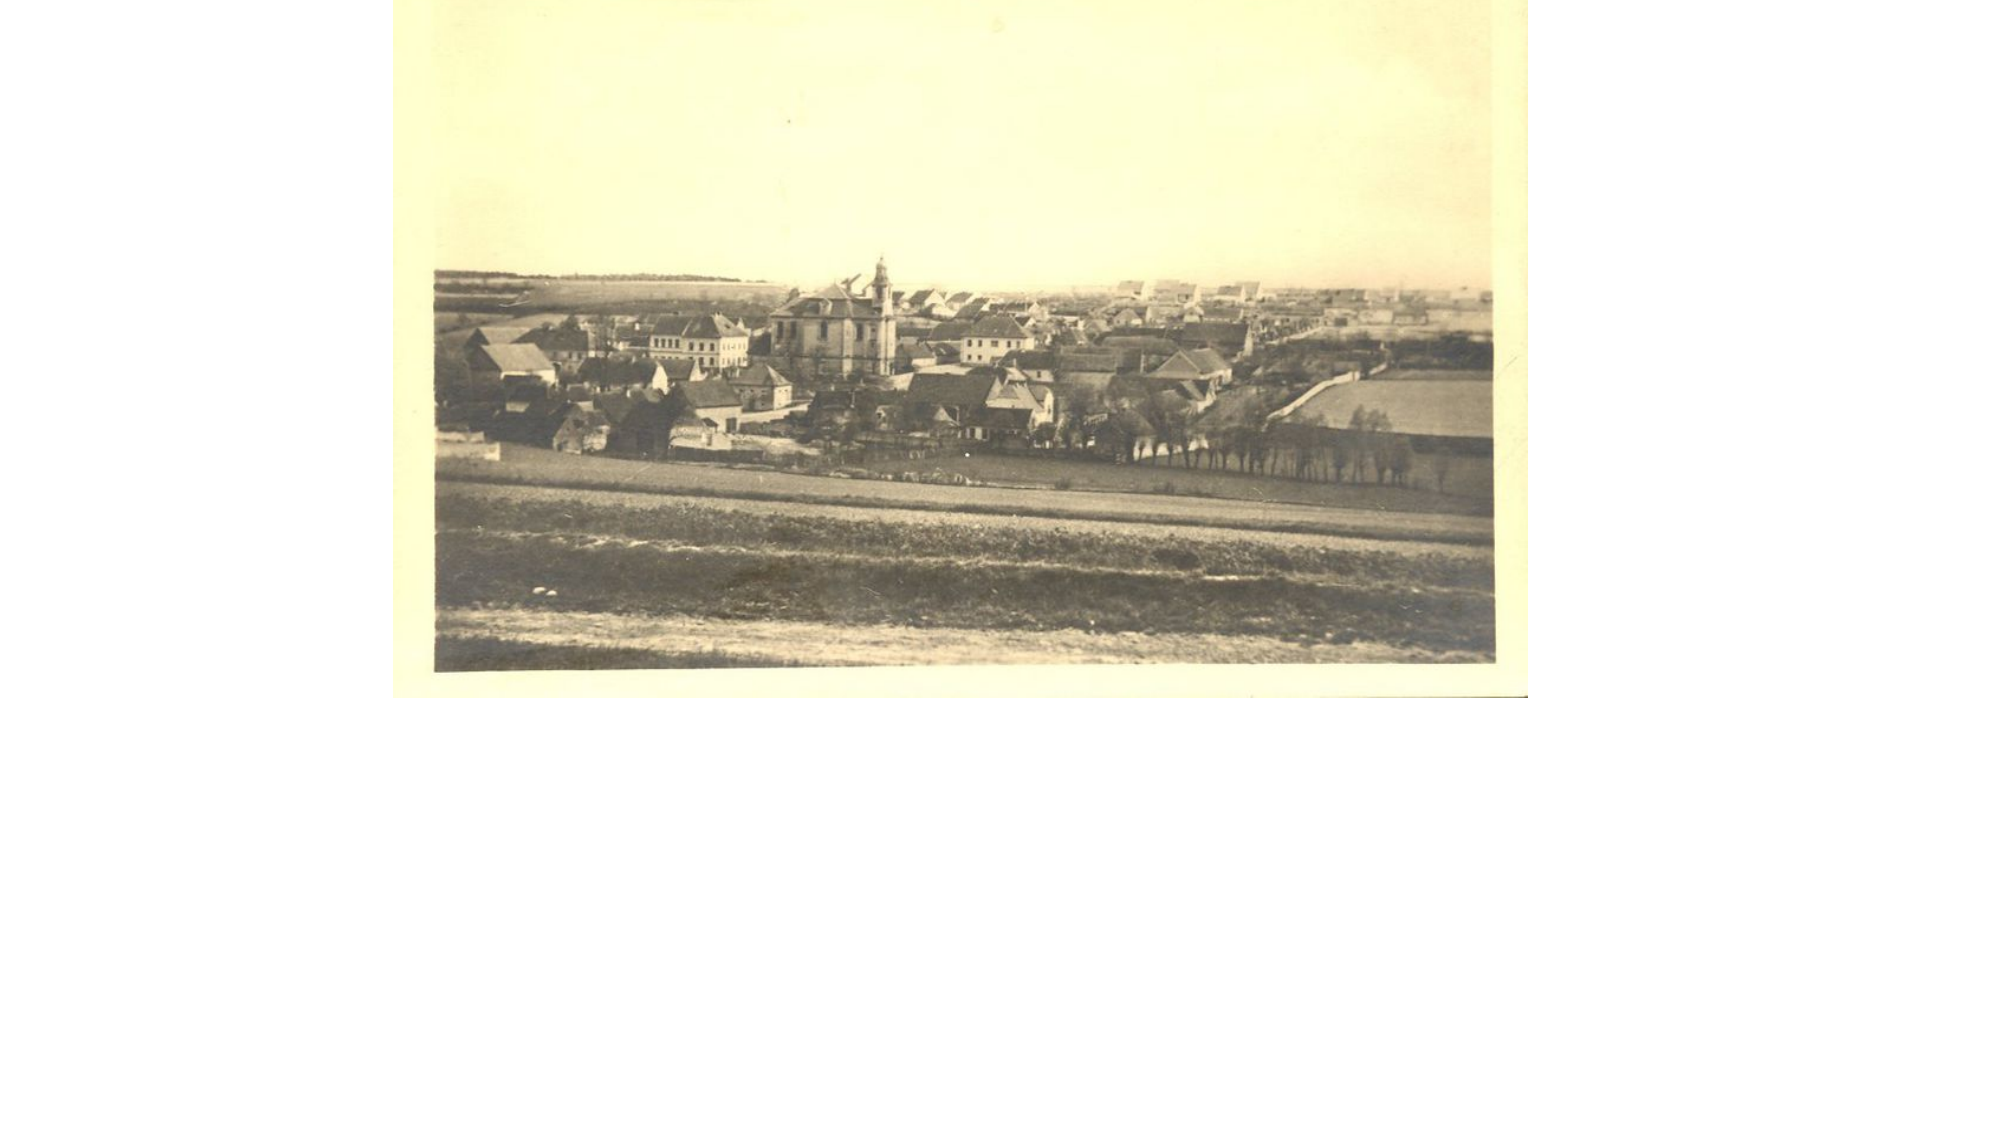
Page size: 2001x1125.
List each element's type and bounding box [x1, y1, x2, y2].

list [393, 0, 1528, 698]
